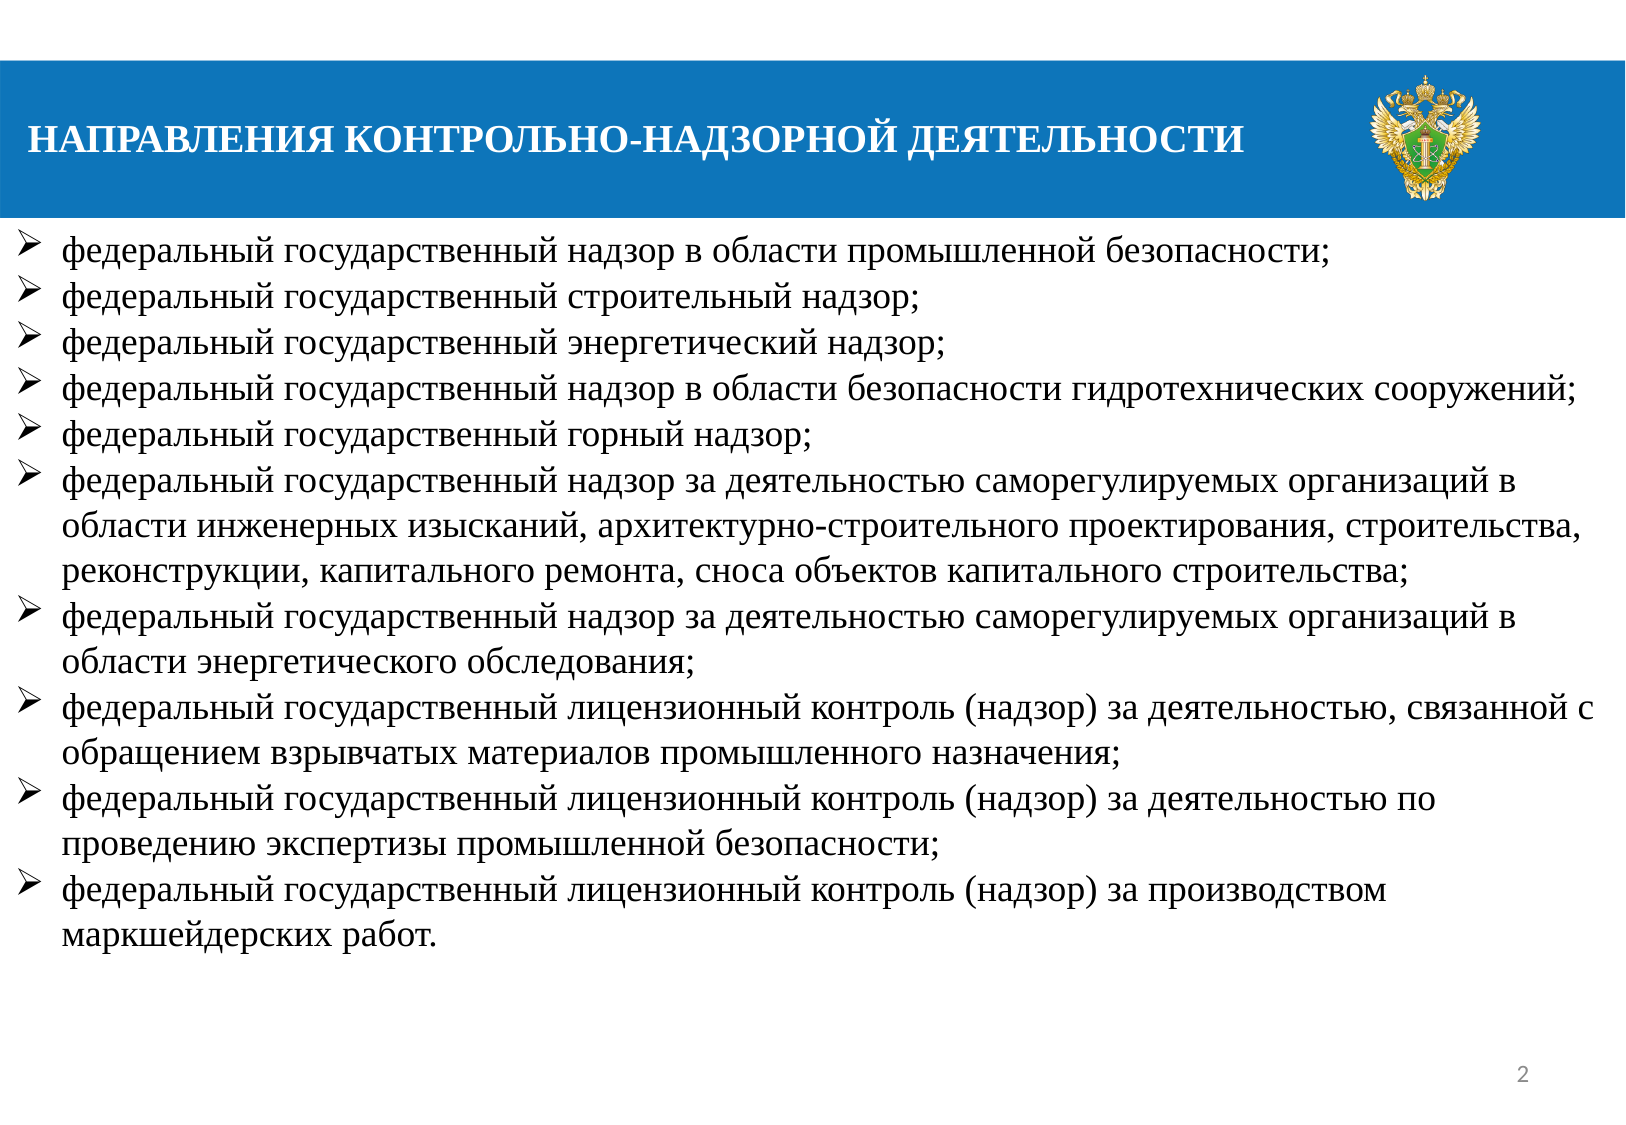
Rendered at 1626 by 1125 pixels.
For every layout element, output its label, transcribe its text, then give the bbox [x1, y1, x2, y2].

slide_number 2 [1164, 1042, 1544, 1103]
picture [0, 59, 1626, 218]
text_box федеральный государственный надзор в области промышленной безопасности; федеральный государственный строительный надзор; федеральный государственный энергетический надзор; федеральный государственный надзор в области безопасности гидротехнических сооружений; федеральный государственный горный надзор; федеральный государственный надзор за деятельностью саморегулируемых организаций в области инженерных изысканий, архитектурно-строительного проектирования, строительства, реконструкции, капитального ремонта, сноса объектов капитального строительства; федеральный государственный надзор за деятельностью саморегулируемых организаций в области энергетического обследования; федеральный государственный лицензионный контроль (надзор) за деятельностью, связанной с обращением взрывчатых материалов промышленного назначения; федеральный государственный лицензионный контроль (надзор) за деятельностью по проведению экспертизы промышленной безопасности; федеральный государственный лицензионный контроль (надзор) за производством маркшейдерских работ. [0, 227, 1626, 962]
